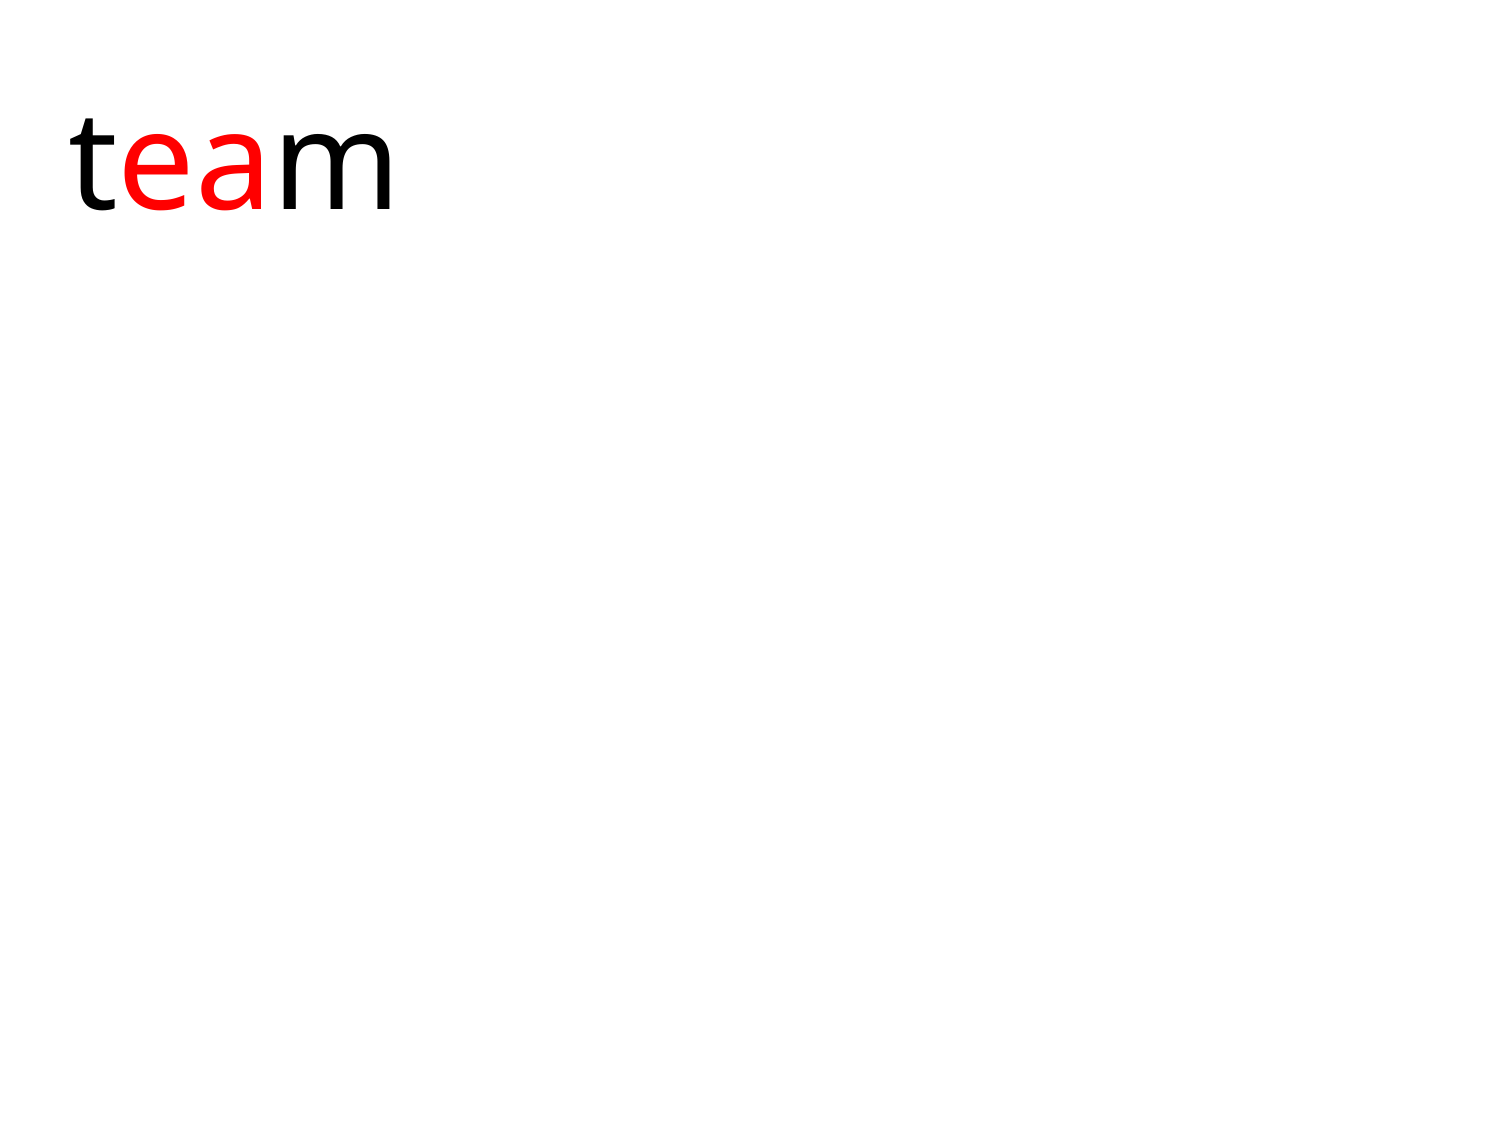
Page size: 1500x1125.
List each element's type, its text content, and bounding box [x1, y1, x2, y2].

text_box team [17, 64, 1476, 245]
